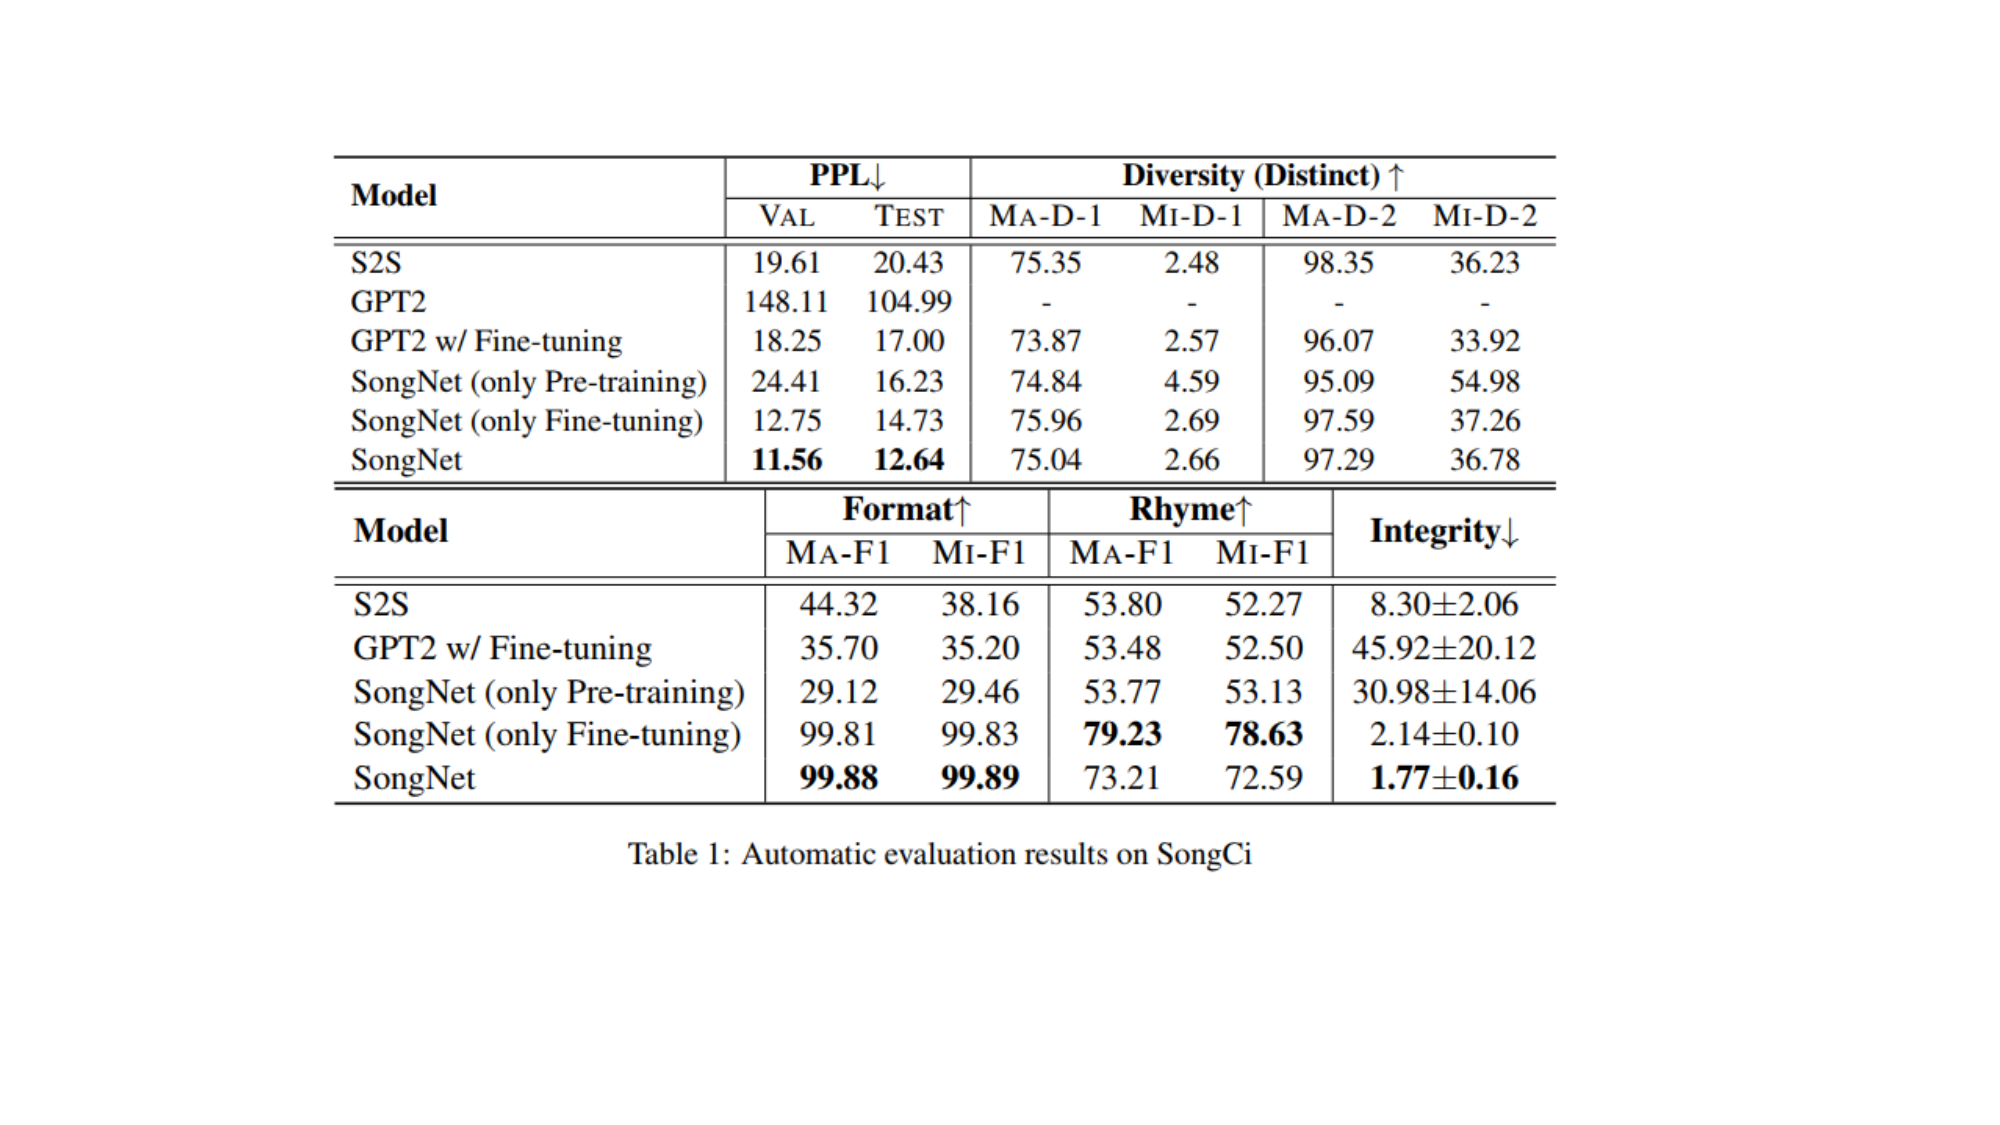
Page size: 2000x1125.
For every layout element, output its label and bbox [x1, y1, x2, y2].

picture [314, 136, 1583, 880]
